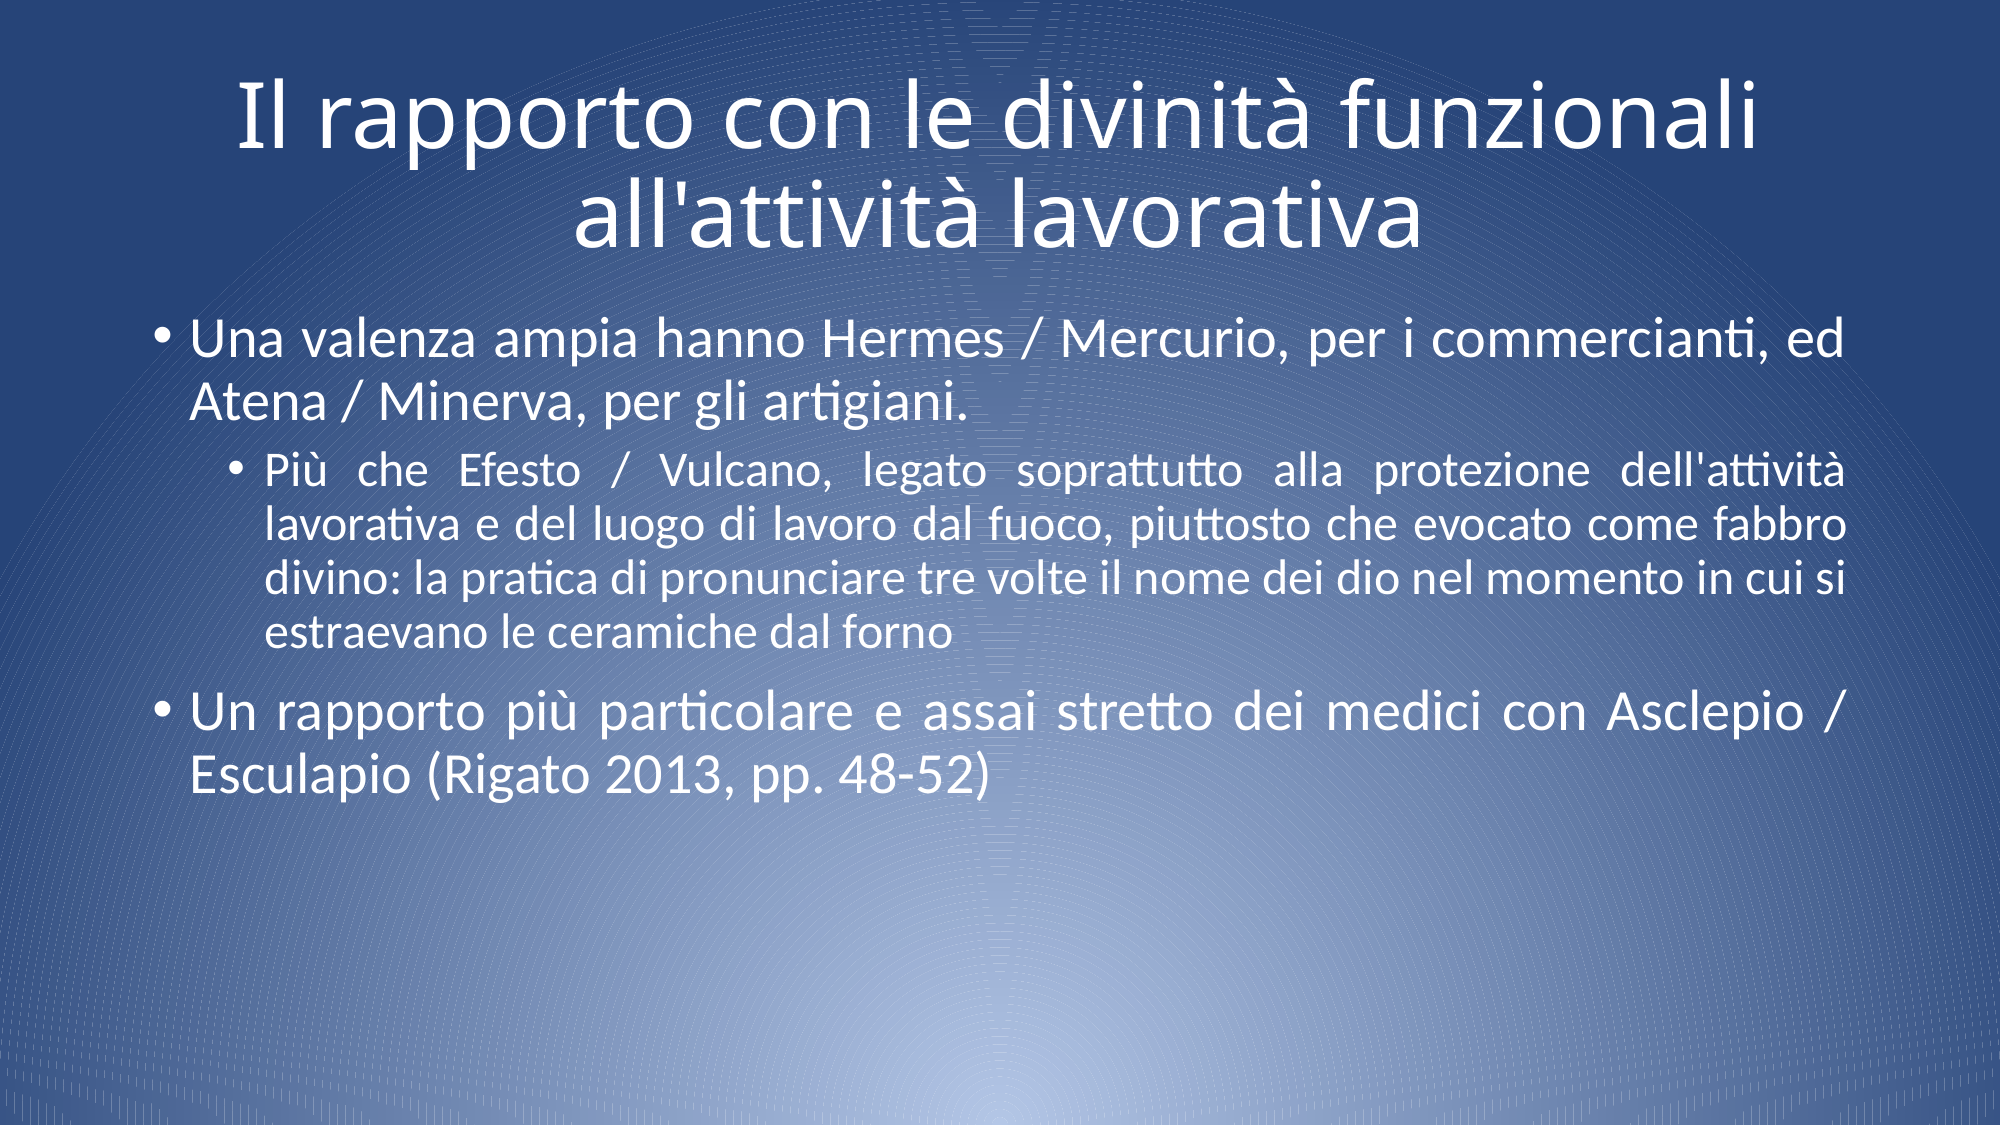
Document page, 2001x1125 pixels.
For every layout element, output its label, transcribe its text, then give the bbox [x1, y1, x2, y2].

list Una valenza ampia hanno Hermes / Mercurio, per i commercianti, ed Atena / Minerva, per gli artigiani. Più che Efesto / Vulcano, legato soprattutto alla protezione dell'attività lavorativa e del luogo di lavoro dal fuoco, piuttosto che evocato come fabbro divino: la pratica di pronunciare tre volte il nome dei dio nel momento in cui si estraevano le ceramiche dal forno Un rapporto più particolare e assai stretto dei medici con Asclepio / Esculapio (Rigato 2013, pp. 48-52) [137, 299, 1863, 1014]
title Il rapporto con le divinità funzionali all'attività lavorativa [137, 59, 1863, 278]
